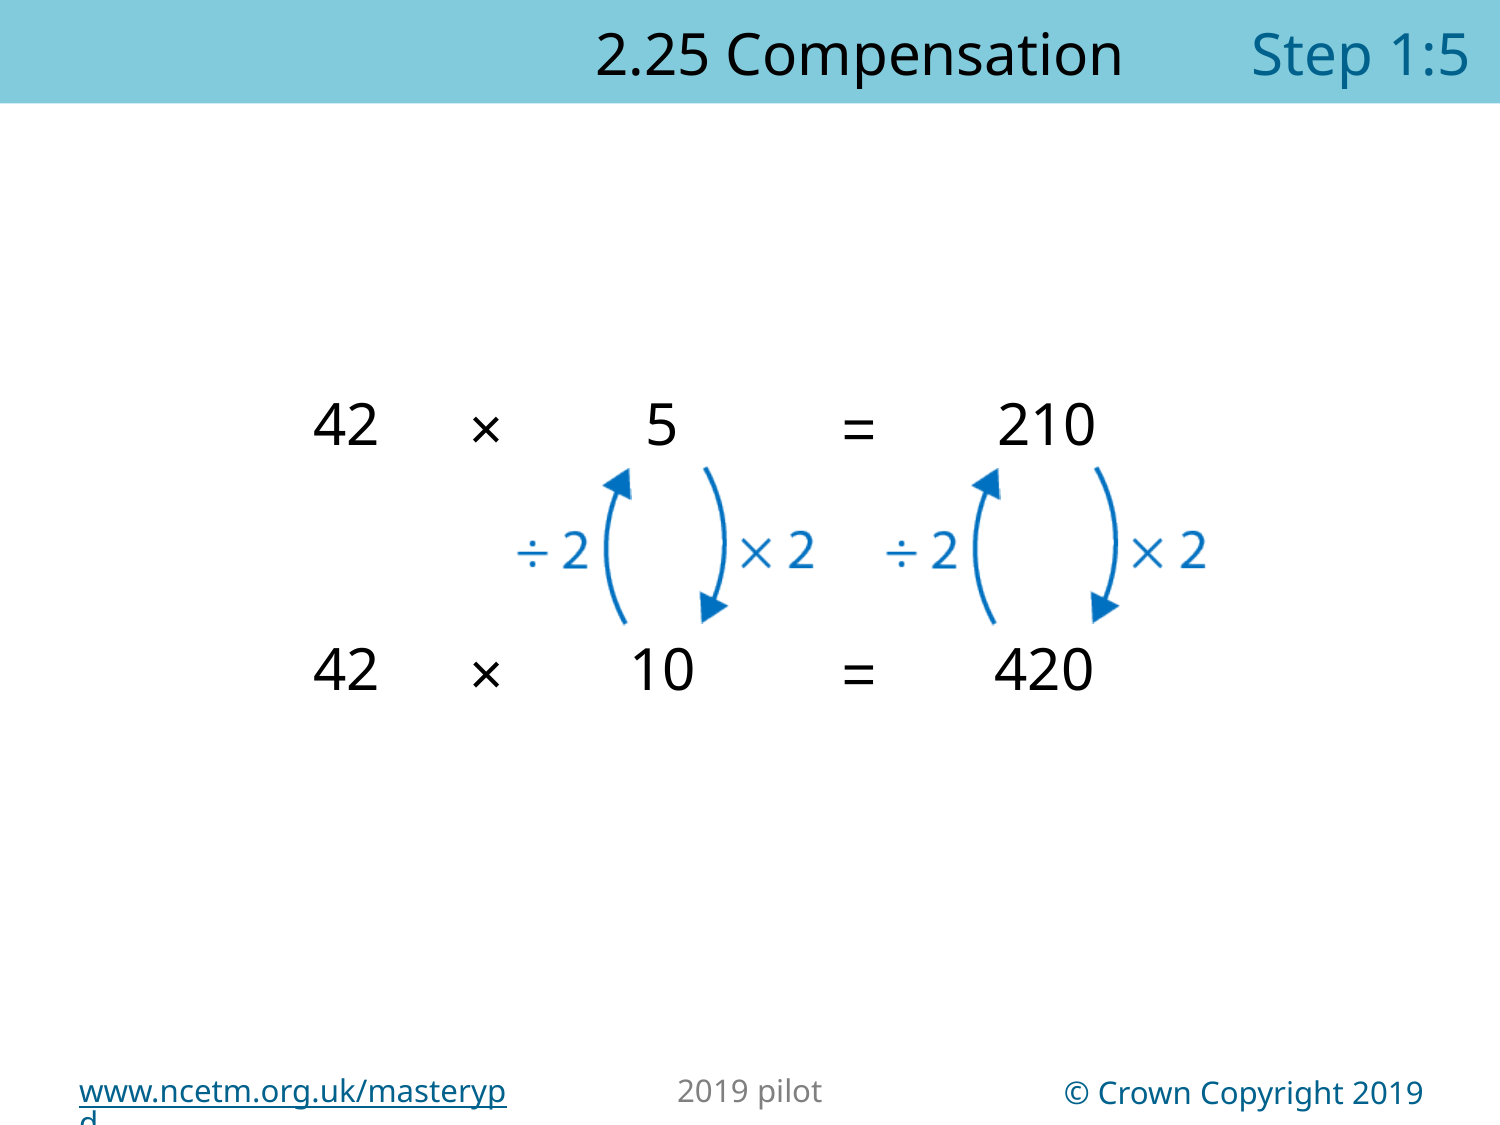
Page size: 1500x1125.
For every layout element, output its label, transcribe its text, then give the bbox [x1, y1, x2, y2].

text_box × [453, 628, 518, 714]
text_box = [826, 628, 891, 714]
text_box 42 [298, 624, 395, 710]
text_box 5 [630, 380, 694, 465]
text_box = [826, 383, 891, 469]
picture [699, 466, 818, 624]
text_box 420 [979, 624, 1110, 710]
text_box 210 [982, 380, 1112, 465]
text_box 42 [298, 380, 395, 465]
list 2.25 Compensation Step 1:5 [0, 0, 1500, 104]
picture [882, 468, 1001, 626]
picture [513, 468, 633, 626]
text_box × [453, 383, 518, 469]
text_box 10 [614, 624, 711, 710]
picture [1090, 466, 1209, 624]
